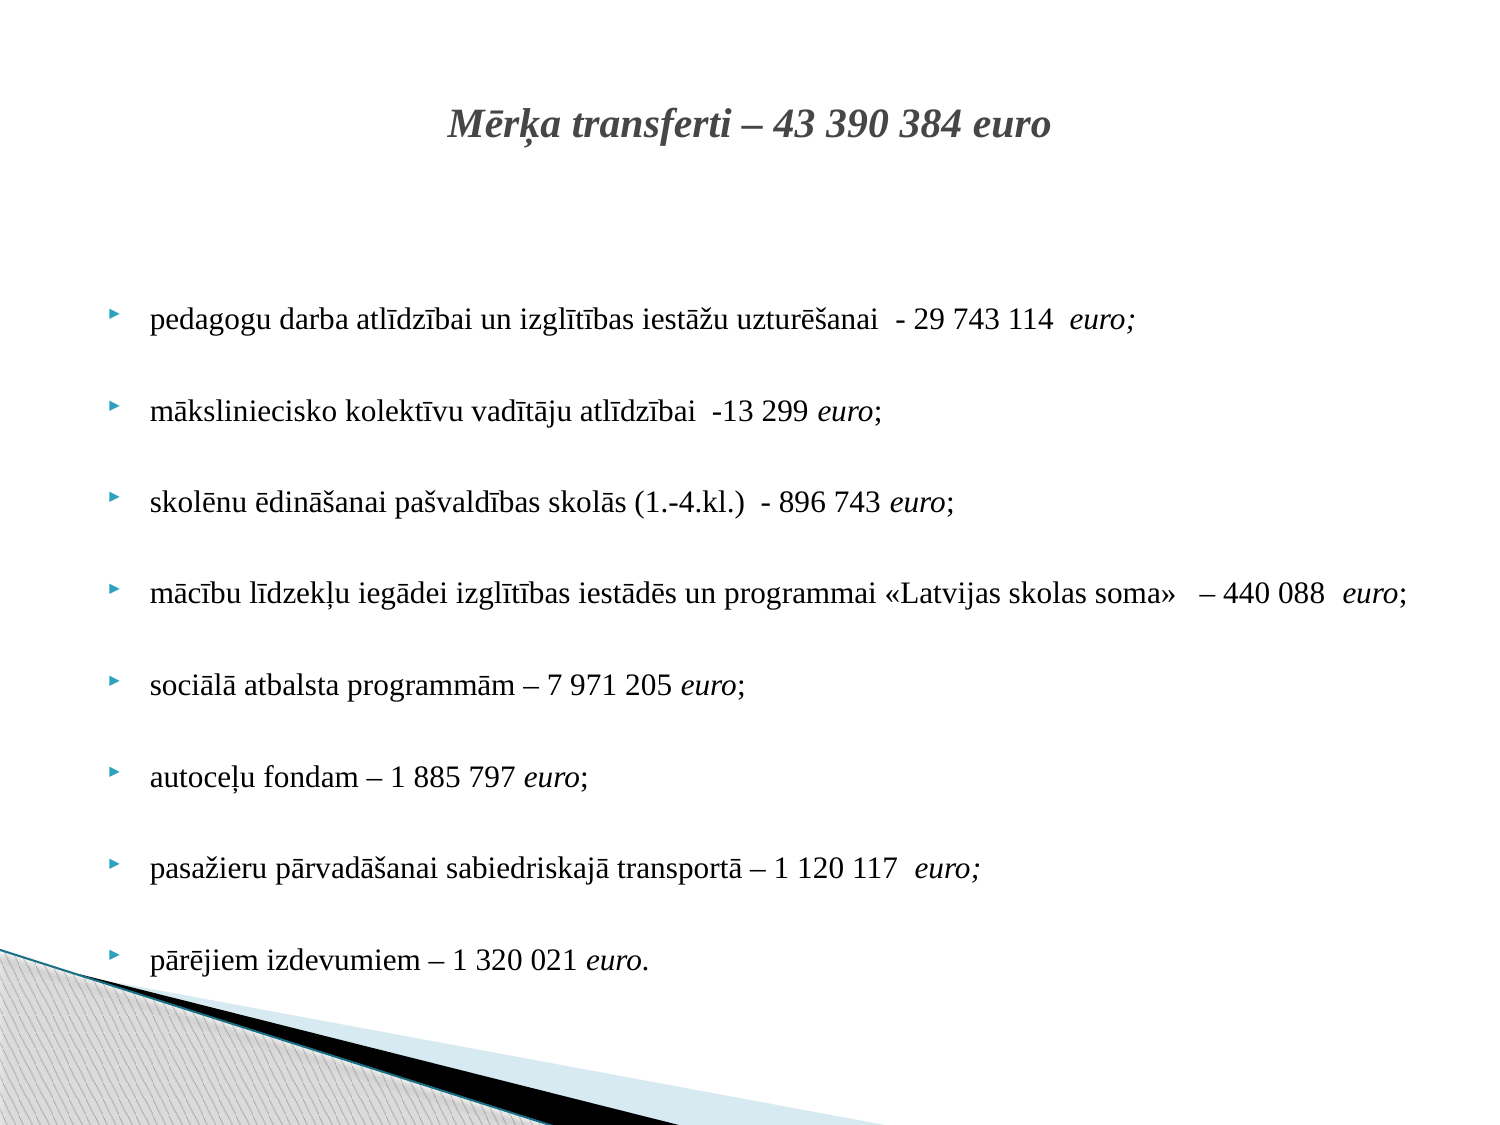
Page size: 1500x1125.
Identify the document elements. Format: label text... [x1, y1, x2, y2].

title Mērķa transferti – 43 390 384 euro [75, 45, 1425, 197]
list pedagogu darba atlīdzībai un izglītības iestāžu uzturēšanai - 29 743 114 euro; māksliniecisko kolektīvu vadītāju atlīdzībai -13 299 euro; skolēnu ēdināšanai pašvaldības skolās (1.-4.kl.) - 896 743 euro; mācību līdzekļu iegādei izglītības iestādēs un programmai «Latvijas skolas soma» – 440 088 euro; sociālā atbalsta programmām – 7 971 205 euro; autoceļu fondam – 1 885 797 euro; pasažieru pārvadāšanai sabiedriskajā transportā – 1 120 117 euro; pārējiem izdevumiem – 1 320 021 euro. [75, 290, 1425, 1047]
